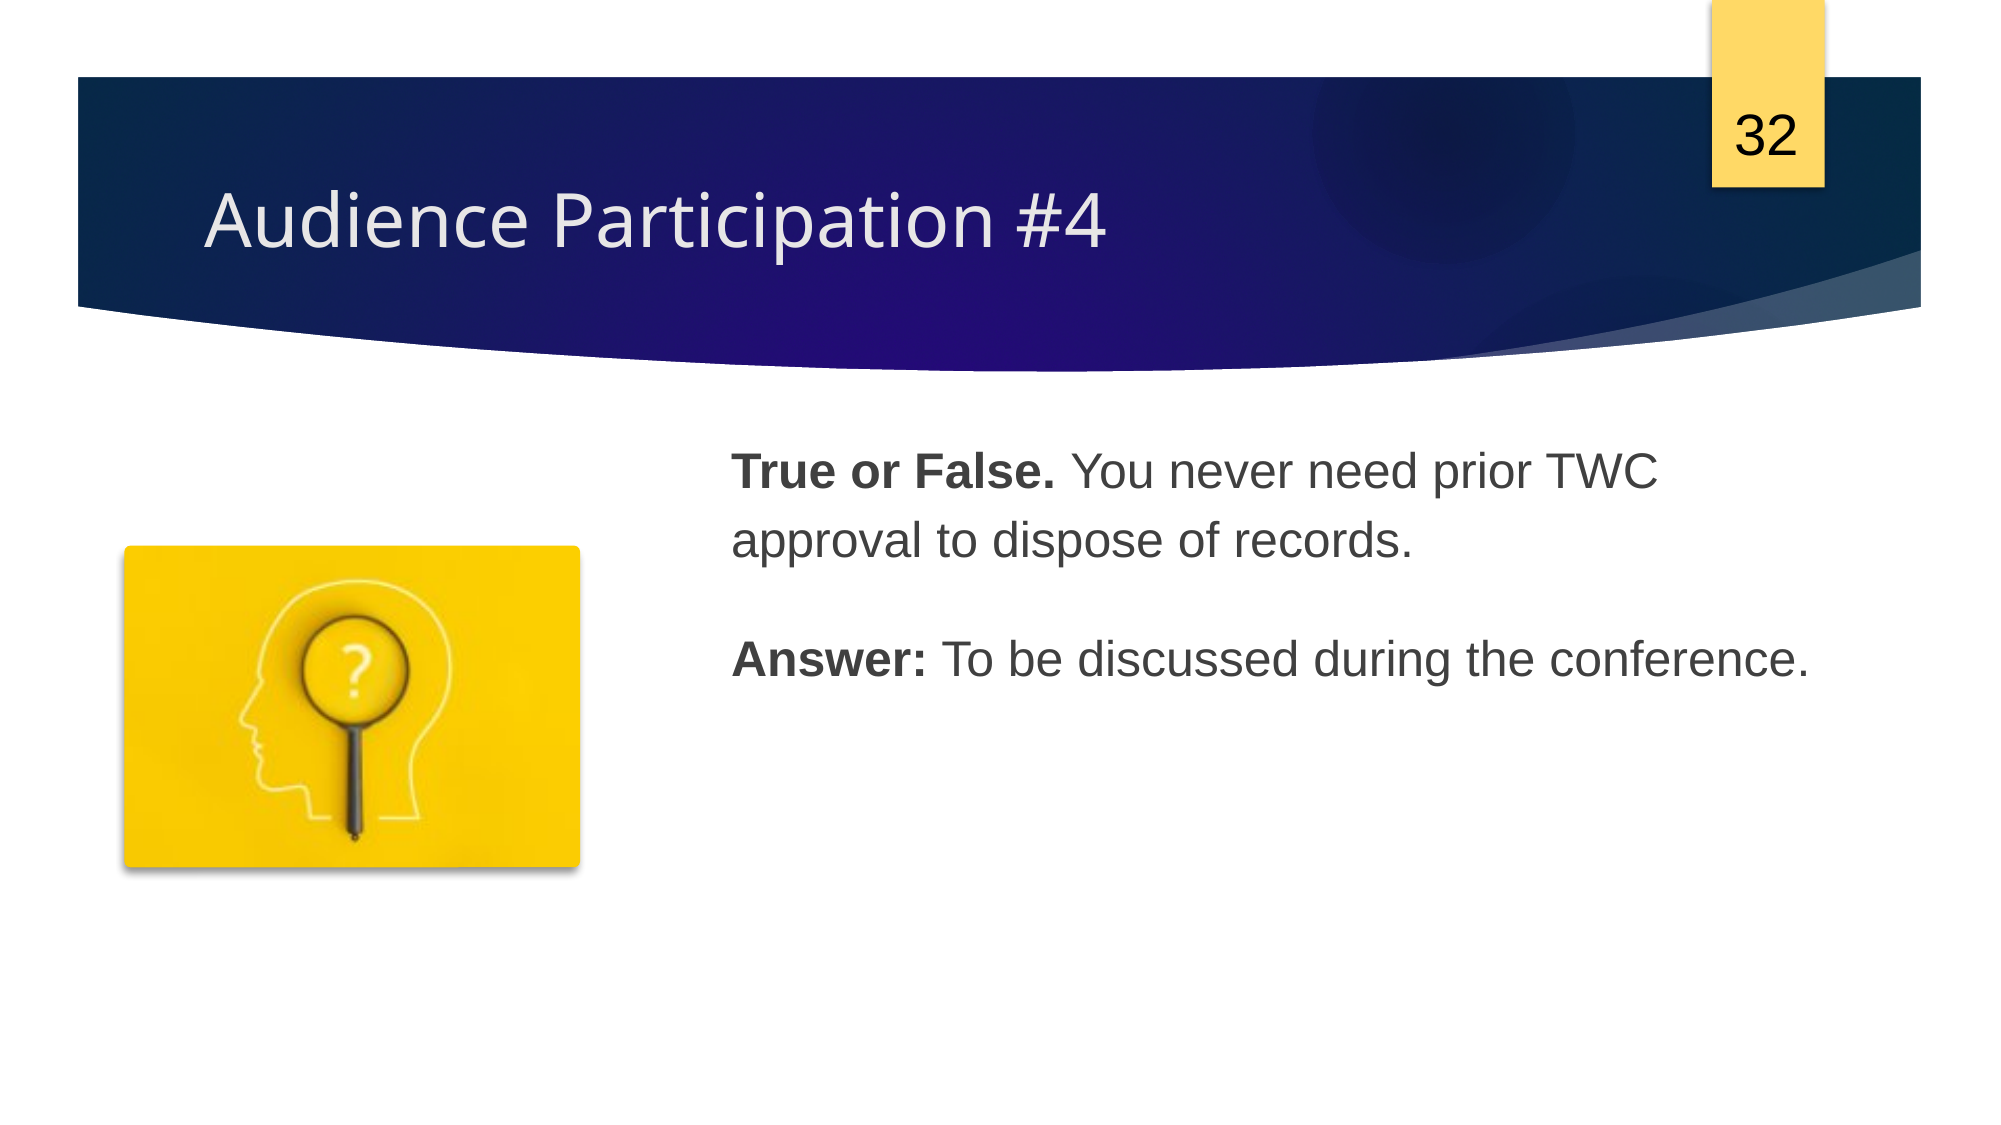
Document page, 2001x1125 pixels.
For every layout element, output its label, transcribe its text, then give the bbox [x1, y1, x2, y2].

slide_number 32 [1698, 48, 1836, 175]
picture [124, 545, 581, 868]
title Audience Participation #4 [189, 159, 1627, 276]
list True or False. You never need prior TWC approval to dispose of records. [716, 421, 1876, 578]
text_box Answer: To be discussed during the conference. [716, 603, 1857, 1041]
